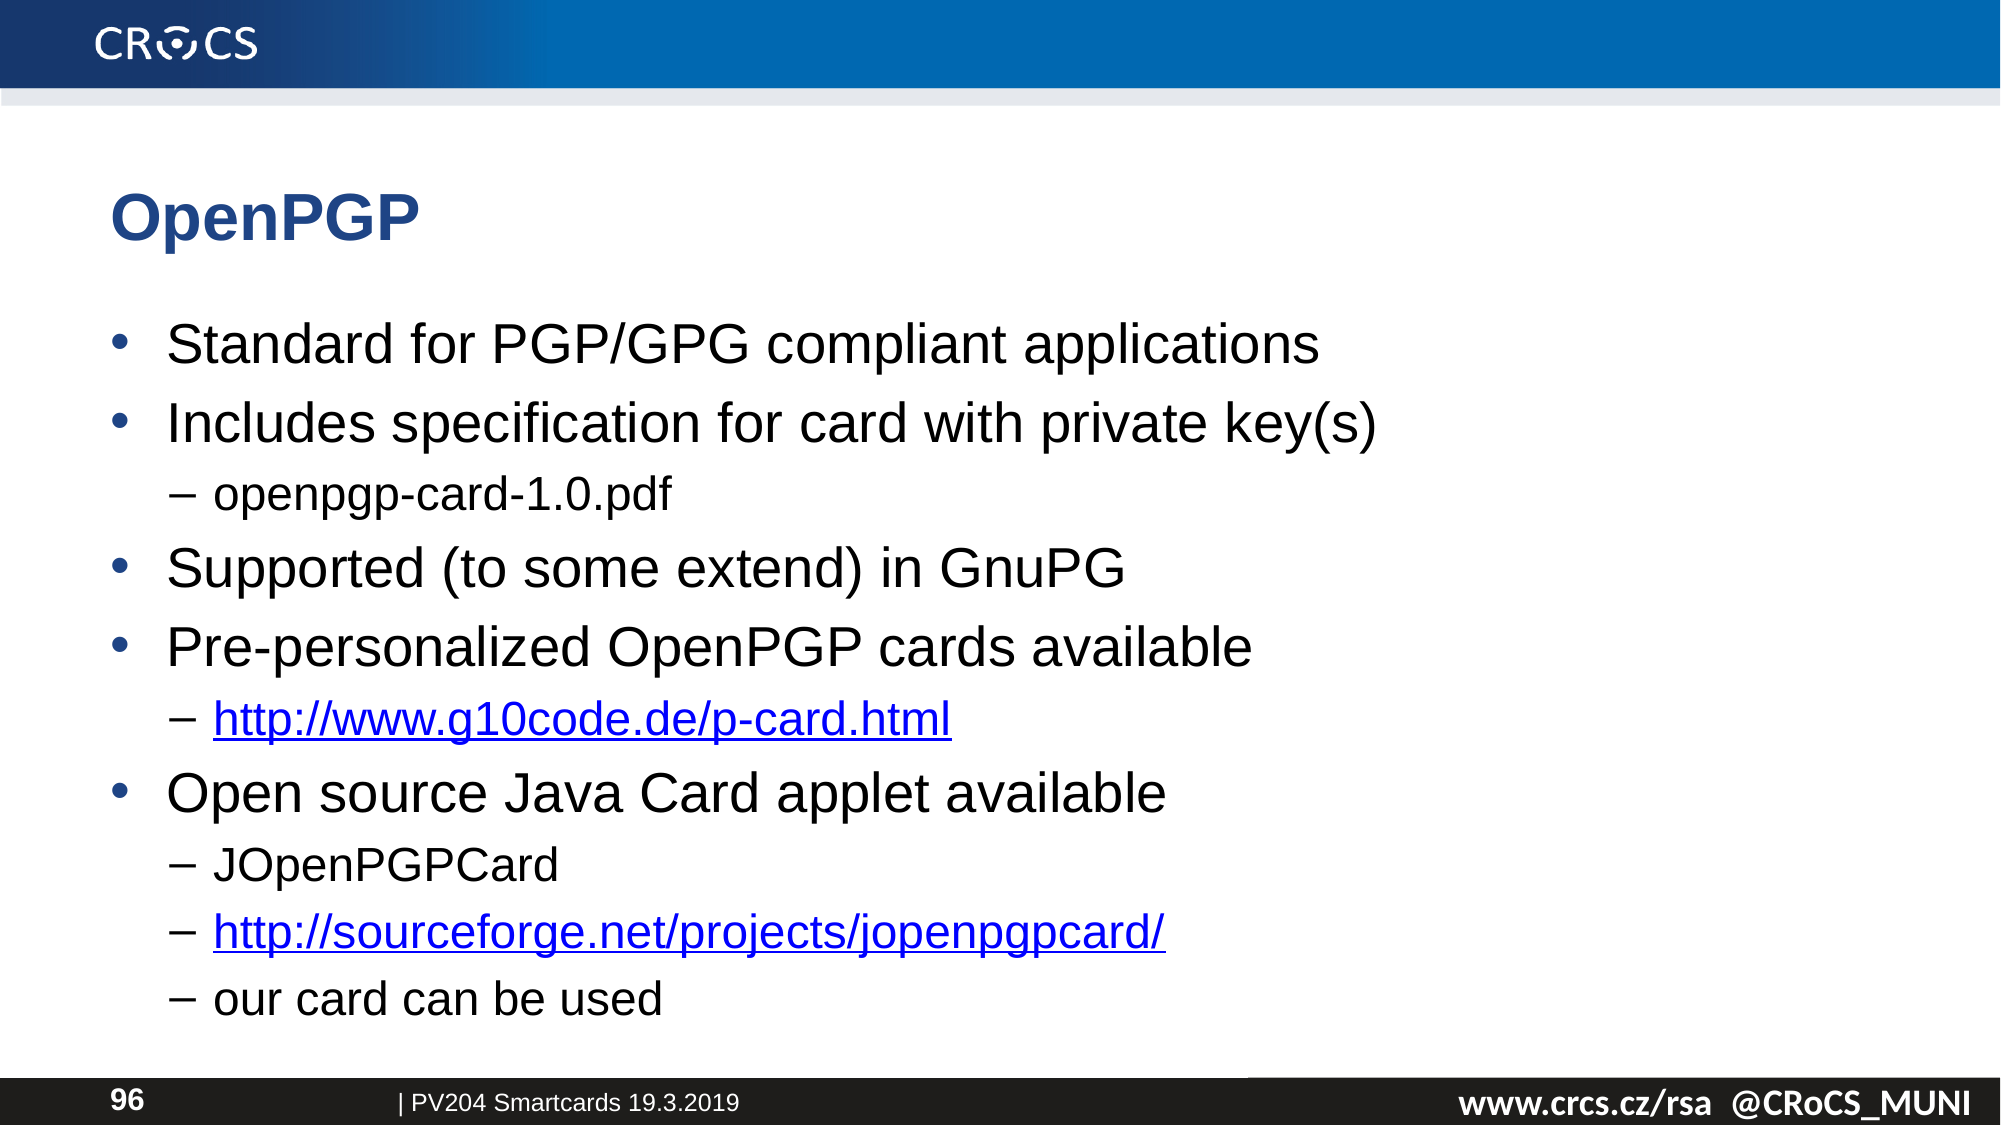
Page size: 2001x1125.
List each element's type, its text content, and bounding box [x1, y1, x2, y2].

slide_number 96 [110, 1078, 197, 1125]
picture [0, 0, 2001, 1125]
list Standard for PGP/GPG compliant applications Includes specification for card with private key(s) openpgp-card-1.0.pdf Supported (to some extend) in GnuPG Pre-personalized OpenPGP cards available http://www.g10code.de/p-card.html Open source Java Card applet available JOpenPGPCard http://sourceforge.net/projects/jopenpgpcard/ our card can be used [109, 306, 1911, 988]
title OpenPGP [109, 148, 1911, 280]
footer | PV204 Smartcards 19.3.2019 [397, 1078, 873, 1125]
